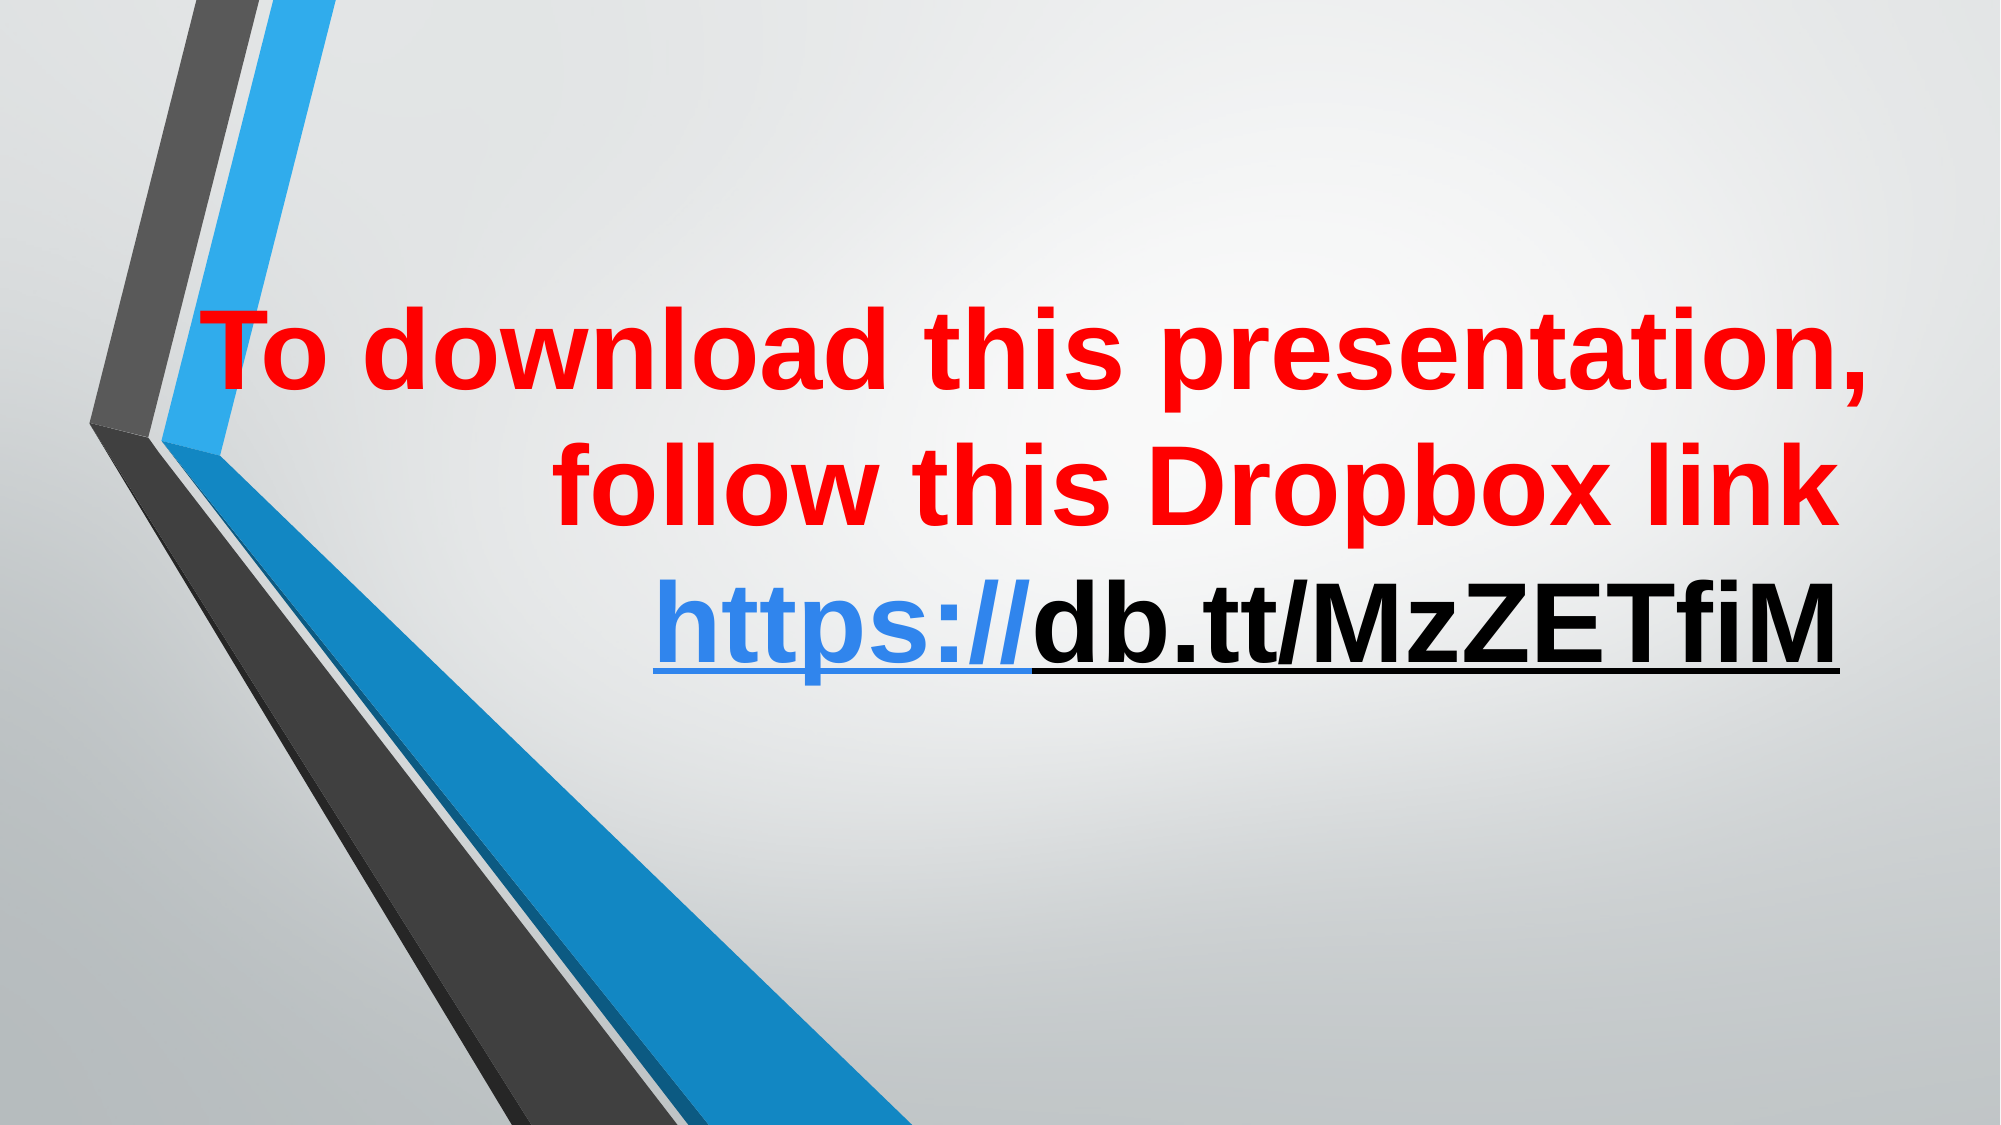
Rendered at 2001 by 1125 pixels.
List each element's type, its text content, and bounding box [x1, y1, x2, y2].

title To download this presentation, follow this Dropbox link https://db.tt/MzZETfiM [173, 226, 1887, 693]
